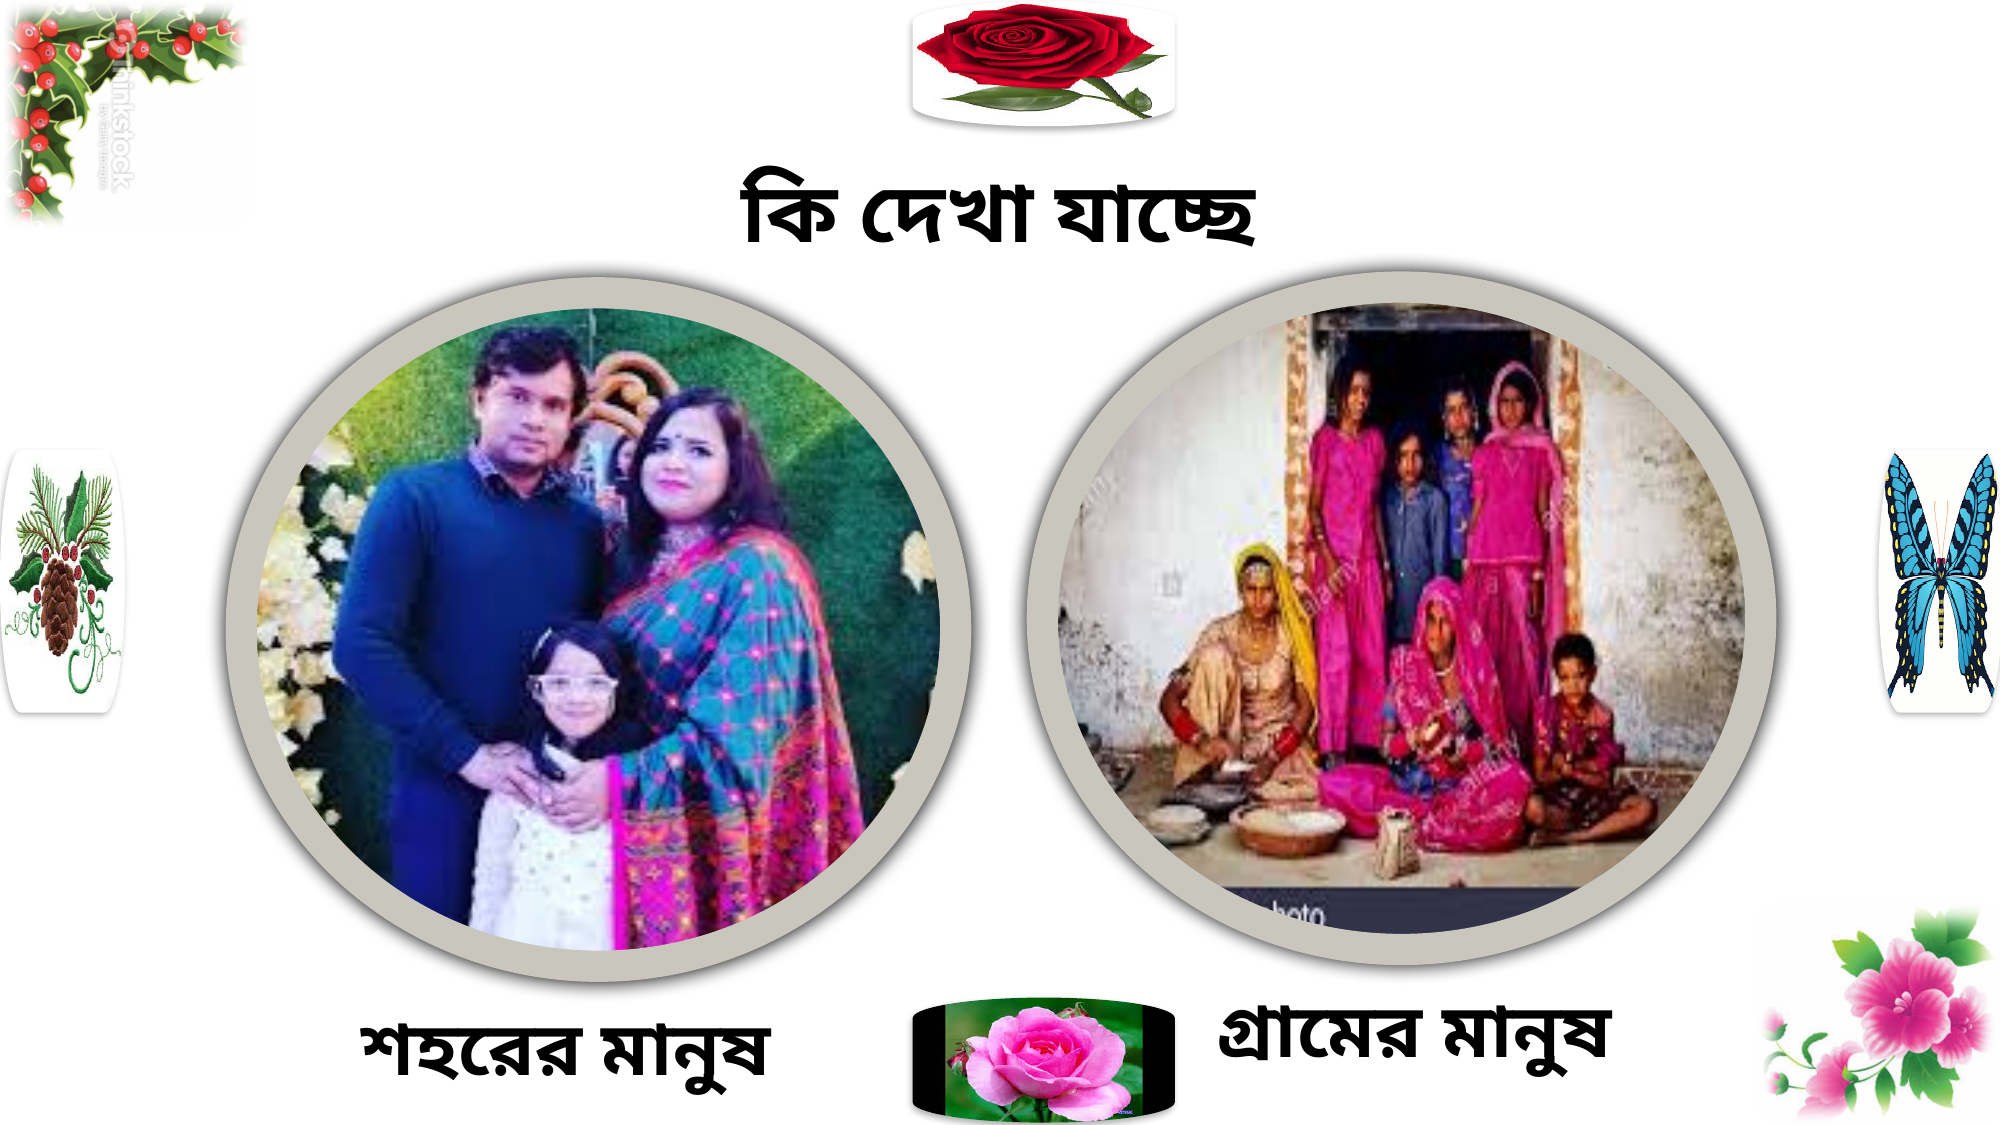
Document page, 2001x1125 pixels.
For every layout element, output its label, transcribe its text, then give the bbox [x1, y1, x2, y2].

text_box গ্রামের মানুষ [1149, 979, 1719, 1076]
picture [10, 0, 241, 240]
text_box [911, 996, 1177, 1124]
picture [241, 292, 956, 967]
text_box [0, 448, 127, 714]
text_box [1877, 448, 2000, 714]
text_box [911, 0, 1177, 128]
text_box শহরের মানুষ [301, 997, 871, 1094]
text_box কি দেখা যাচ্ছে [724, 161, 1294, 258]
picture [1042, 286, 2000, 1125]
